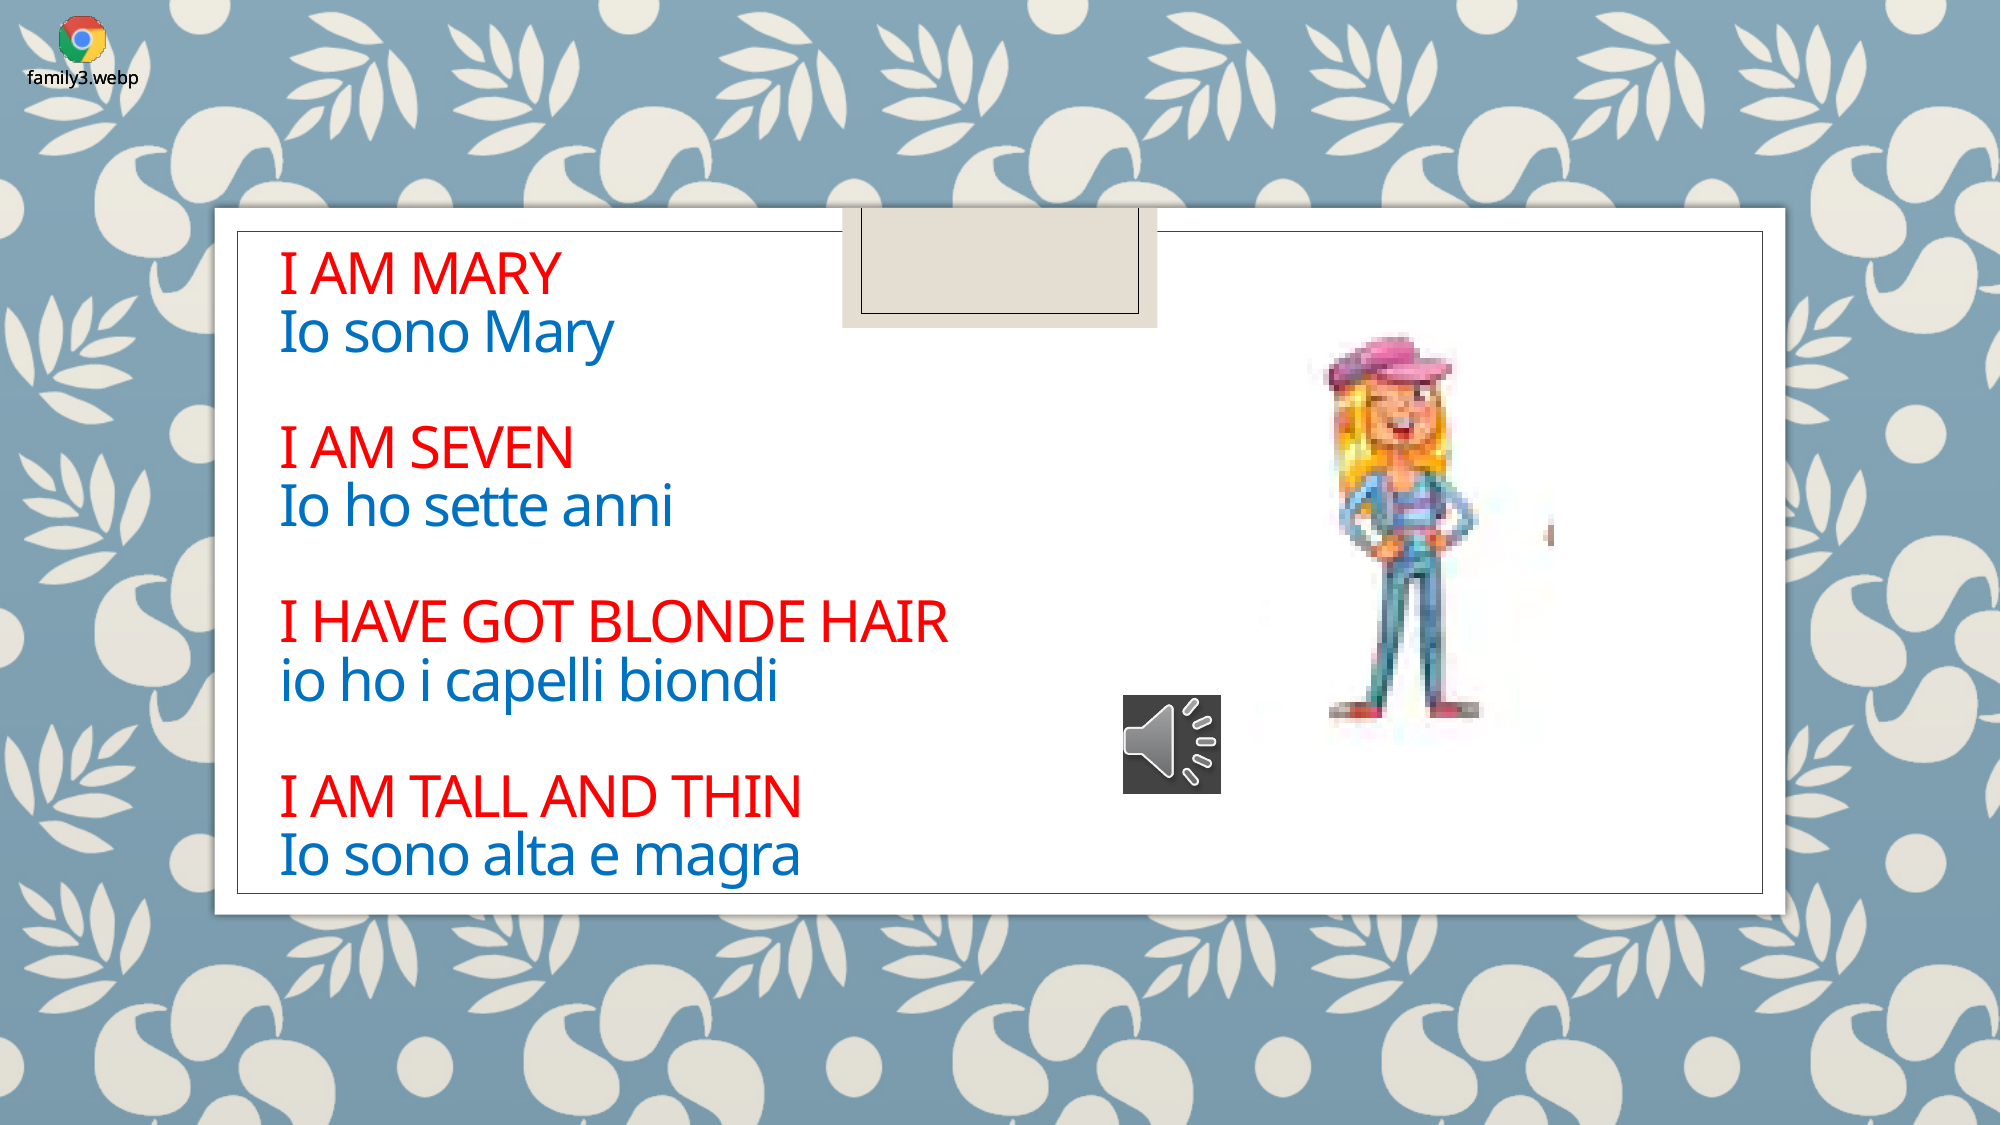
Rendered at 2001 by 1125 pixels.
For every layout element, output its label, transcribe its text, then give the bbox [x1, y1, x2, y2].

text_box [15, 15, 149, 96]
picture [1254, 332, 1554, 745]
picture [1122, 694, 1223, 795]
title I AM MARY Io sono Mary I AM SEVEN Io ho sette anni I HAVE GOT BLONDE HAIR io ho i capelli biondi I AM TALL AND THIN Io sono alta e magra [264, 255, 1745, 880]
